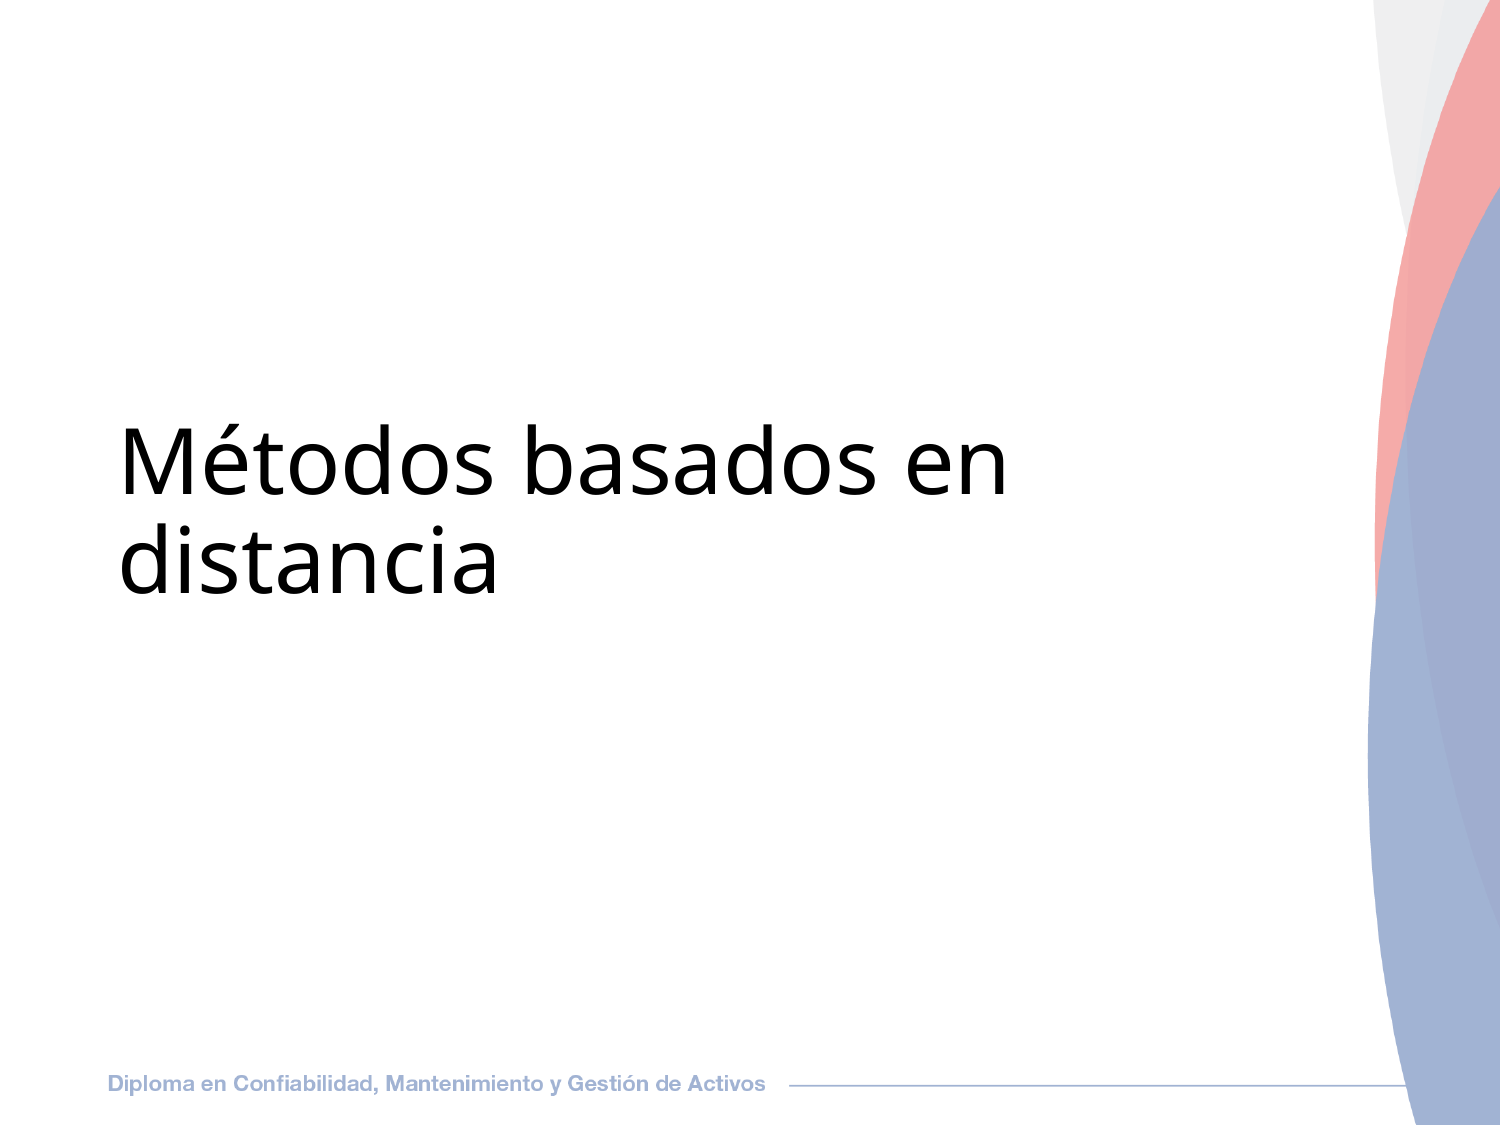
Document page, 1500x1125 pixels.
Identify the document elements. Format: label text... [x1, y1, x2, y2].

title Ejemplo 6 [0, 0, 1500, 1125]
title Métodos basados en distancia [102, 280, 1397, 749]
